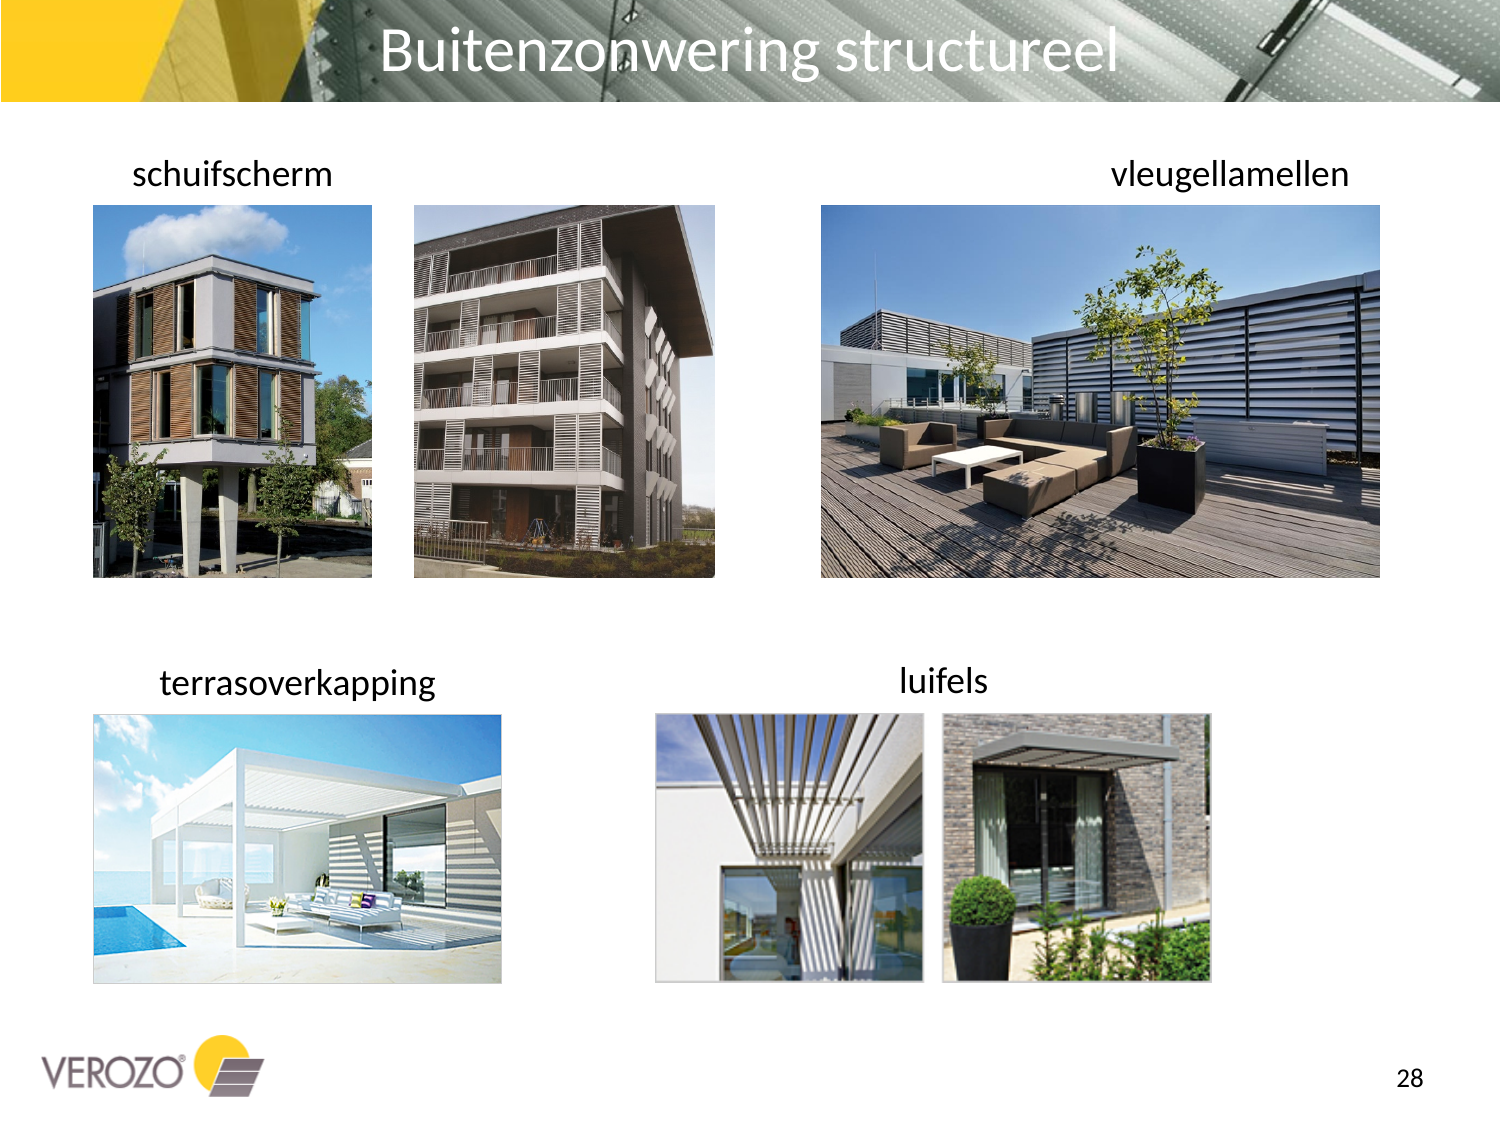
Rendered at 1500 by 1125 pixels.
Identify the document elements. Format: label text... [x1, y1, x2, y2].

picture [93, 714, 503, 984]
text_box luifels [655, 644, 1232, 714]
text_box terrasoverkapping [93, 645, 502, 714]
picture [655, 712, 1212, 983]
picture [40, 1034, 266, 1100]
picture [414, 204, 715, 578]
picture [821, 205, 1380, 578]
text_box schuifscherm [93, 137, 372, 205]
picture [93, 205, 373, 578]
text_box 28 [1396, 1060, 1439, 1105]
text_box vleugellamellen [998, 136, 1463, 206]
picture [0, 0, 1500, 103]
